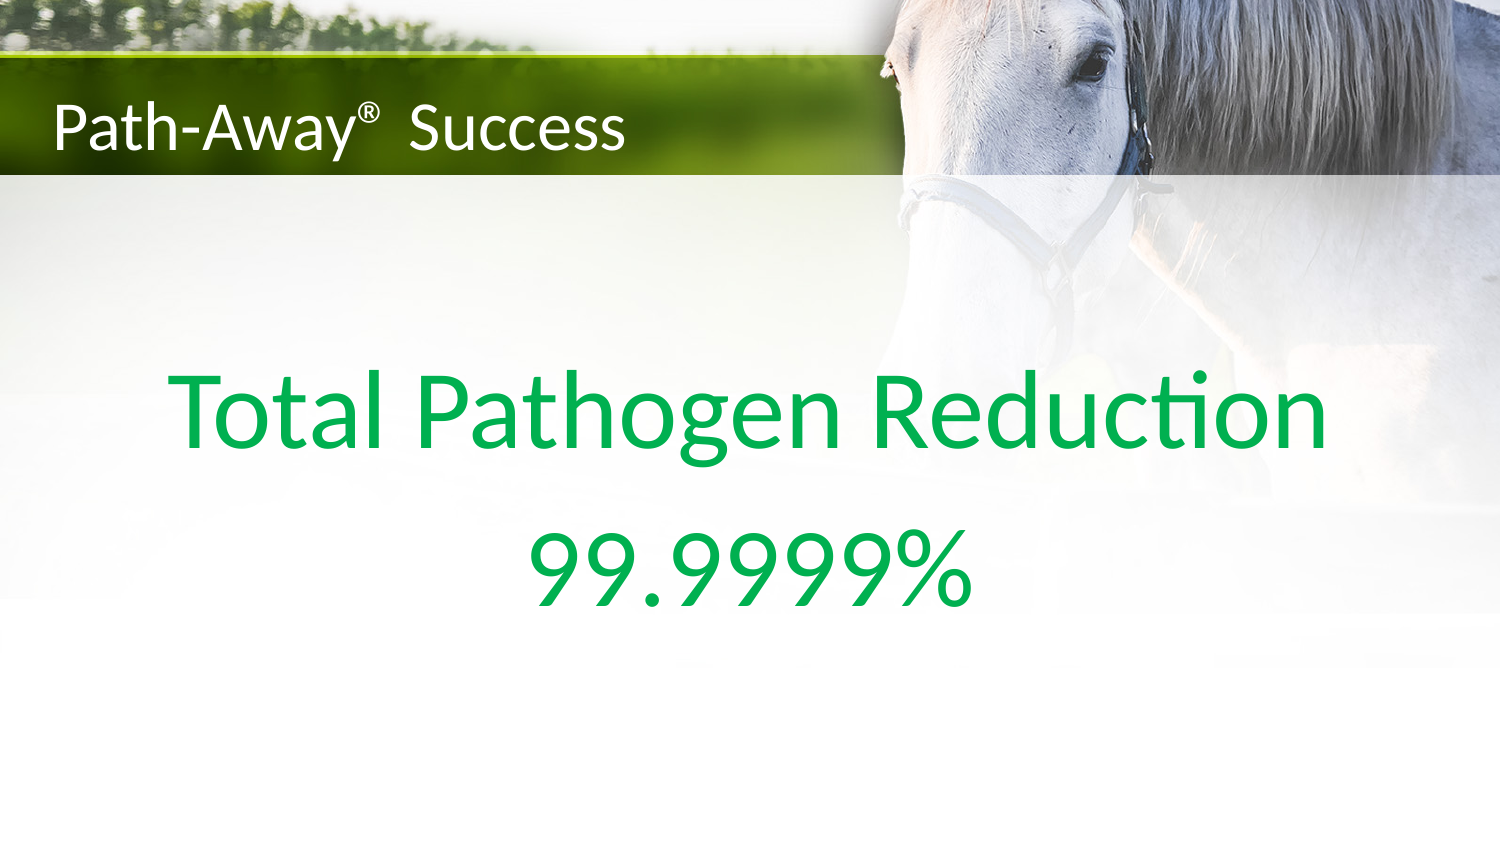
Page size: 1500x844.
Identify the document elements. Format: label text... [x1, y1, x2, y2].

title Path-Away® Success [37, 71, 1391, 173]
picture [0, 0, 1500, 844]
list Total Pathogen Reduction 99.9999% [73, 171, 1427, 798]
